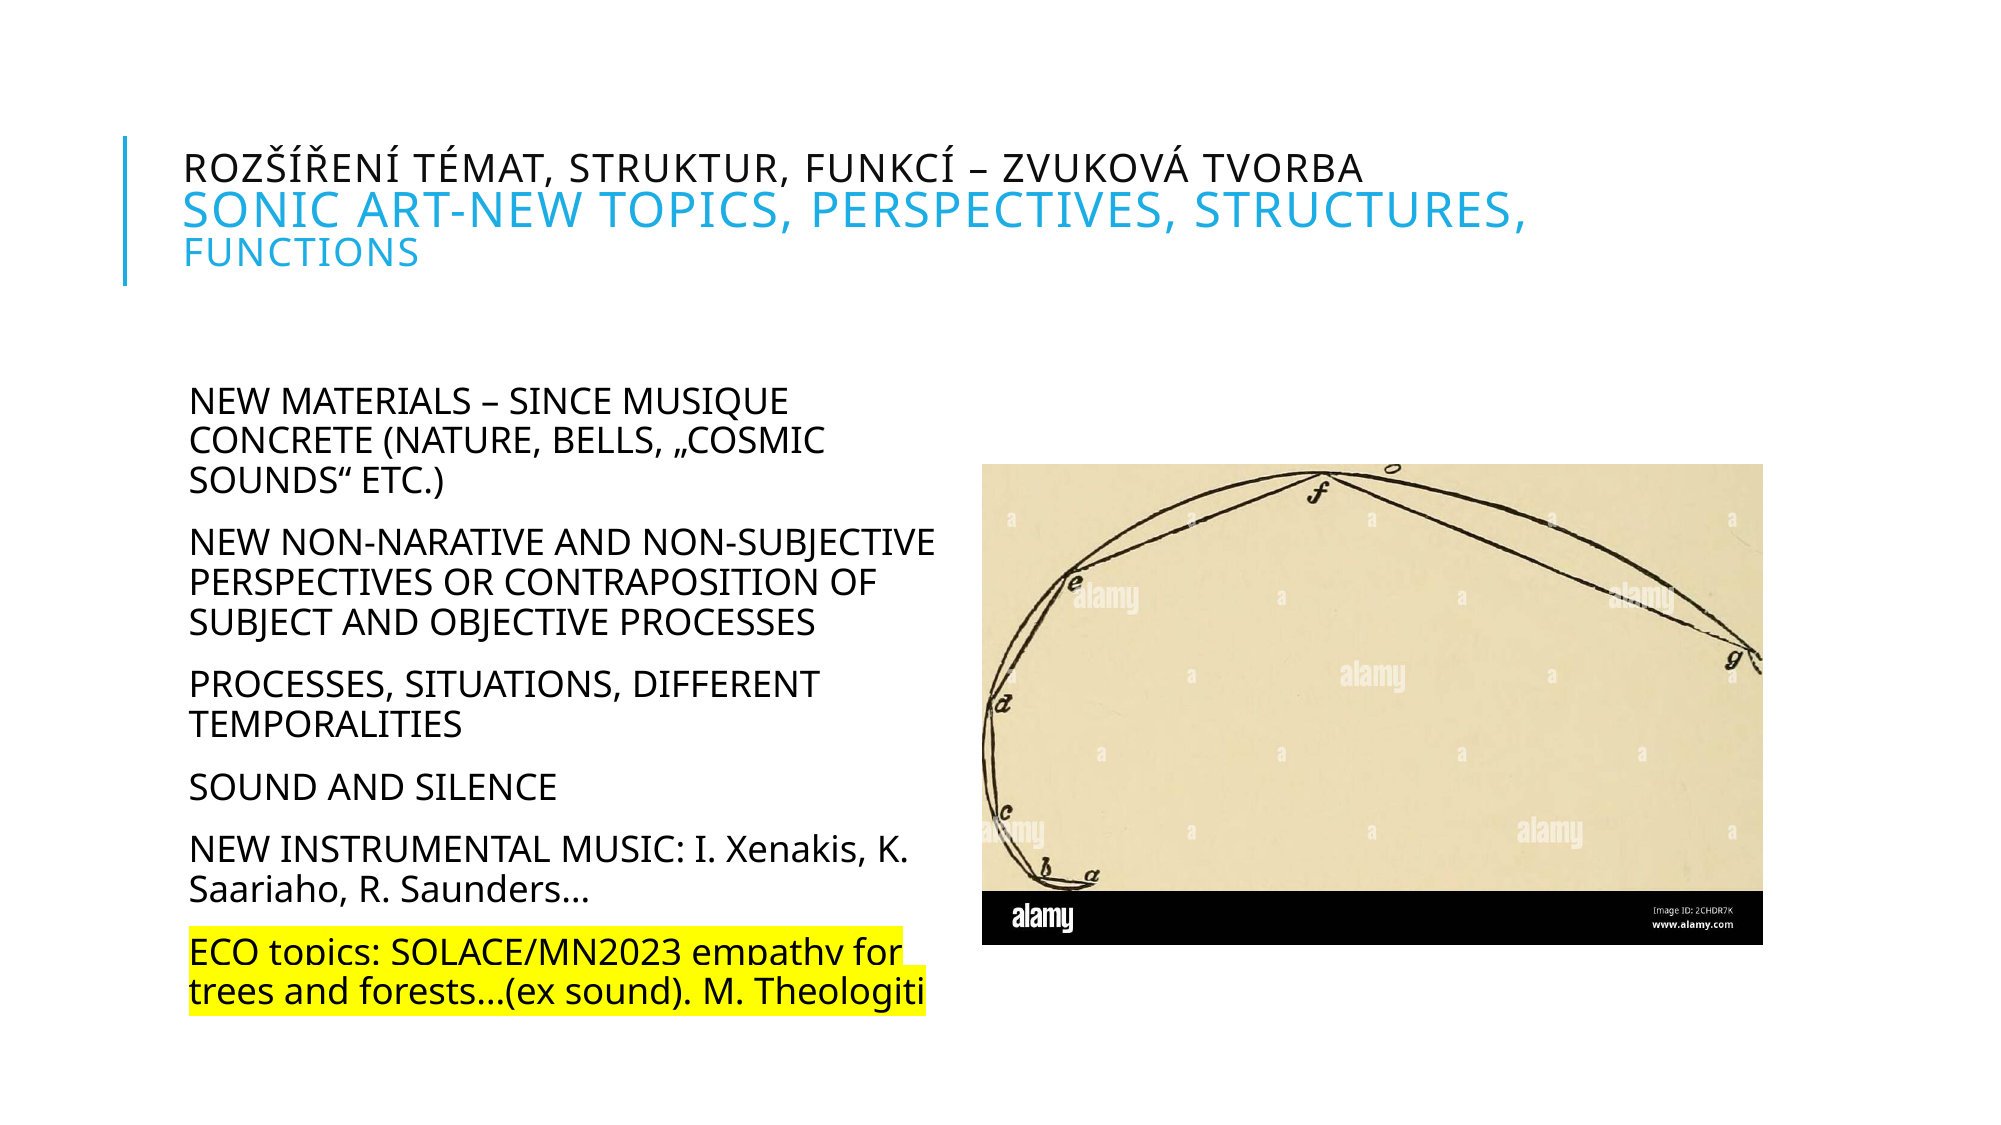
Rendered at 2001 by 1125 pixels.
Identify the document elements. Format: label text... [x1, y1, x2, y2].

list NEW MATERIALS – SINCE MUSIQUE CONCRETE (NATURE, BELLS, „COSMIC SOUNDS“ ETC.) NEW NON-NARATIVE AND NON-SUBJECTIVE PERSPECTIVES OR CONTRAPOSITION OF SUBJECT AND OBJECTIVE PROCESSES PROCESSES, SITUATIONS, DIFFERENT TEMPORALITIES SOUND AND SILENCE NEW INSTRUMENTAL MUSIC: I. Xenakis, K. Saariaho, R. Saunders… ECO topics: SOLACE/MN2023 empathy for trees and forests…(ex sound). M. Theologiti [168, 375, 948, 1035]
title Rozšíření témat, struktur, funkcí – zvuková tvorba sonic art-new topics, perspectives, structures, functions [168, 96, 1763, 342]
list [982, 464, 1763, 946]
